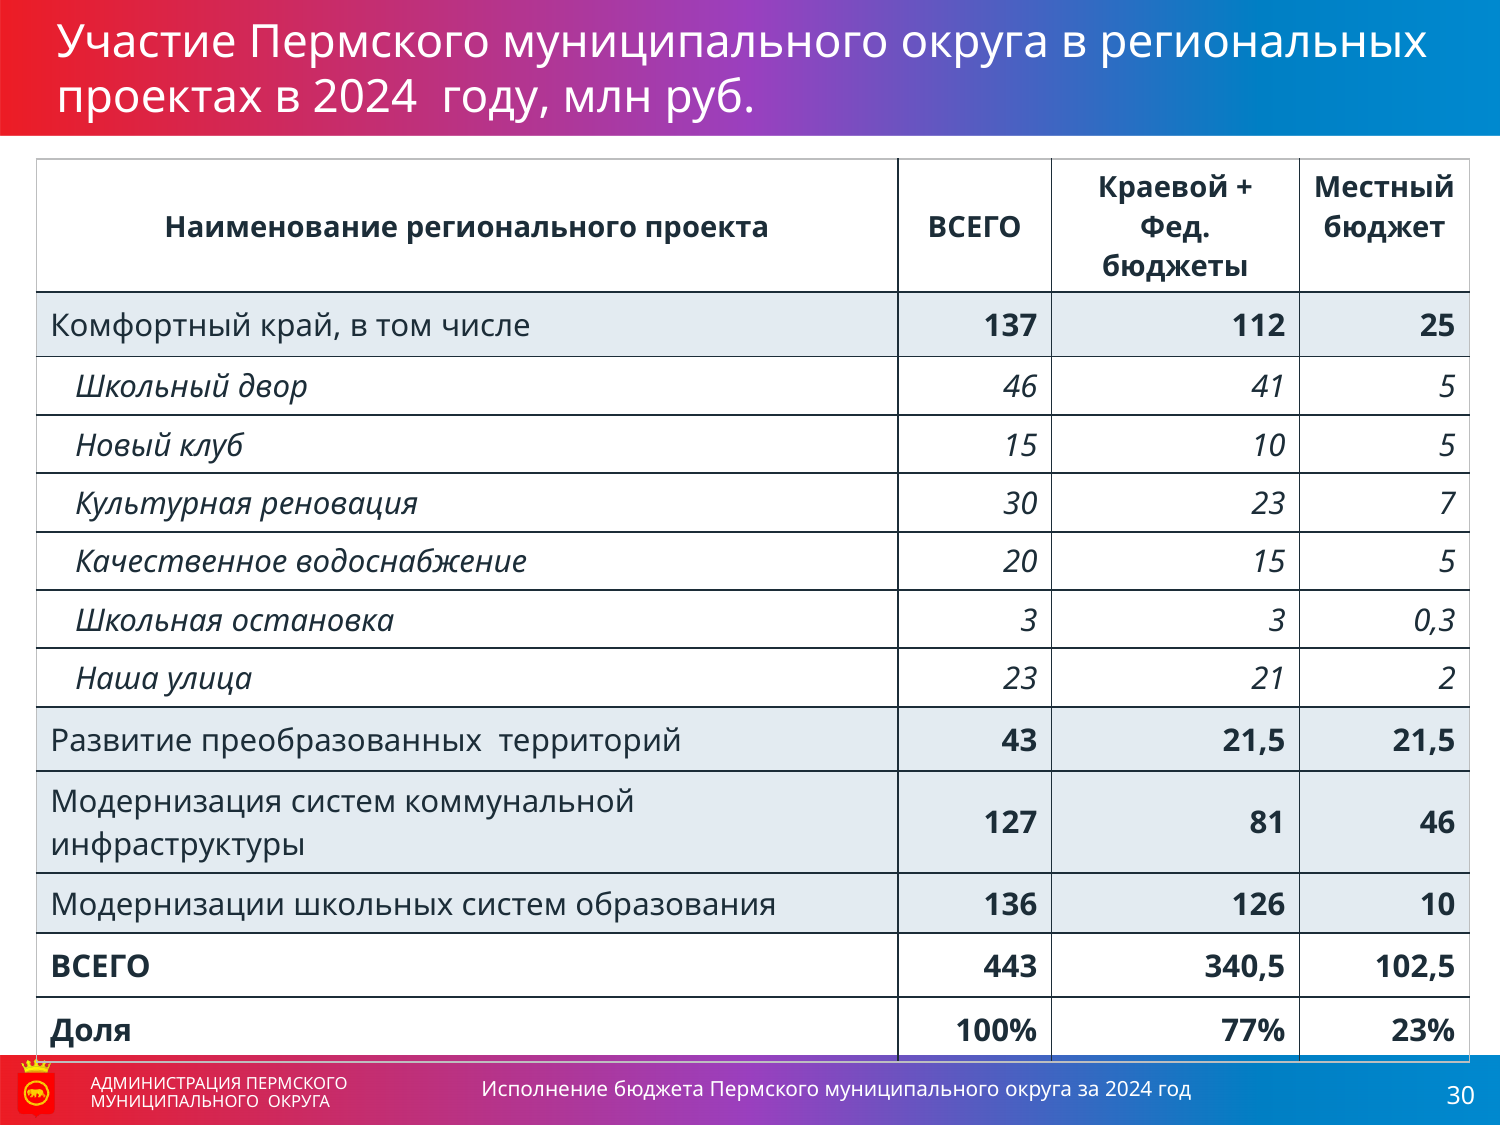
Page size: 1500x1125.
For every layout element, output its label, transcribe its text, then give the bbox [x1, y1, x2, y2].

table_header Наименование регионального проекта [37, 160, 897, 291]
table_cell Модернизация систем коммунальной инфраструктуры [37, 772, 897, 872]
table_cell Наша улица [37, 649, 897, 706]
table_cell 443 [899, 934, 1051, 996]
table_cell Новый клуб [37, 416, 897, 472]
table_cell 10 [1052, 416, 1299, 472]
table_header Краевой + Фед. бюджеты [1052, 160, 1299, 291]
table_cell 3 [899, 591, 1051, 647]
table_cell 3 [1052, 591, 1299, 647]
table_cell 5 [1300, 416, 1469, 472]
table_cell Модернизации школьных систем образования [37, 874, 897, 932]
table_cell 137 [899, 293, 1051, 356]
list АДМИНИСТРАЦИЯ ПЕРМСКОГО МУНИЦИПАЛЬНОГО ОКРУГА [75, 1065, 386, 1121]
table_cell 340,5 [1052, 934, 1299, 996]
table_cell 23 [899, 649, 1051, 706]
table_cell 46 [1300, 772, 1469, 872]
table_cell 25 [1300, 293, 1469, 356]
table_cell 15 [1052, 533, 1299, 589]
table_cell 41 [1052, 357, 1299, 414]
table_cell 5 [1300, 357, 1469, 414]
table_cell 126 [1052, 874, 1299, 932]
table_cell Культурная реновация [37, 474, 897, 531]
table_cell Комфортный край, в том числе [37, 293, 897, 356]
list Участие Пермского муниципального округа в региональных проектах в 2024 году, млн руб. [41, 8, 1459, 126]
table_cell 0,3 [1300, 591, 1469, 647]
table_cell 23% [1300, 998, 1469, 1061]
table_cell 102,5 [1300, 934, 1469, 996]
table_cell 10 [1300, 874, 1469, 932]
table_cell Доля [37, 998, 897, 1061]
table_header Местный бюджет [1300, 160, 1469, 291]
table_cell Школьный двор [37, 357, 897, 414]
list Исполнение бюджета Пермского муниципального округа за 2024 год [466, 1056, 1353, 1123]
table_cell 127 [899, 772, 1051, 872]
table_cell 136 [899, 874, 1051, 932]
table_cell 2 [1300, 649, 1469, 706]
table_cell 81 [1052, 772, 1299, 872]
table_cell 15 [899, 416, 1051, 472]
table_cell 46 [899, 357, 1051, 414]
table_cell 20 [899, 533, 1051, 589]
table_cell 21,5 [1300, 708, 1469, 770]
picture [0, 1055, 1315, 1125]
table_cell 100% [899, 998, 1051, 1056]
table_cell Качественное водоснабжение [37, 533, 897, 589]
picture [0, 0, 1315, 136]
table_cell Развитие преобразованных территорий [37, 708, 897, 770]
table_cell 77% [1052, 998, 1299, 1056]
table_cell 112 [1052, 293, 1299, 356]
table_cell 23 [1052, 474, 1299, 531]
table_cell 21 [1052, 649, 1299, 706]
table_cell ВСЕГО [37, 934, 897, 996]
table_cell 43 [899, 708, 1051, 770]
table_cell Школьная остановка [37, 591, 897, 647]
table_cell 30 [899, 474, 1051, 531]
table_cell 21,5 [1052, 708, 1299, 770]
table_header ВСЕГО [899, 160, 1051, 291]
table_cell 7 [1300, 474, 1469, 531]
table_cell 5 [1300, 533, 1469, 589]
